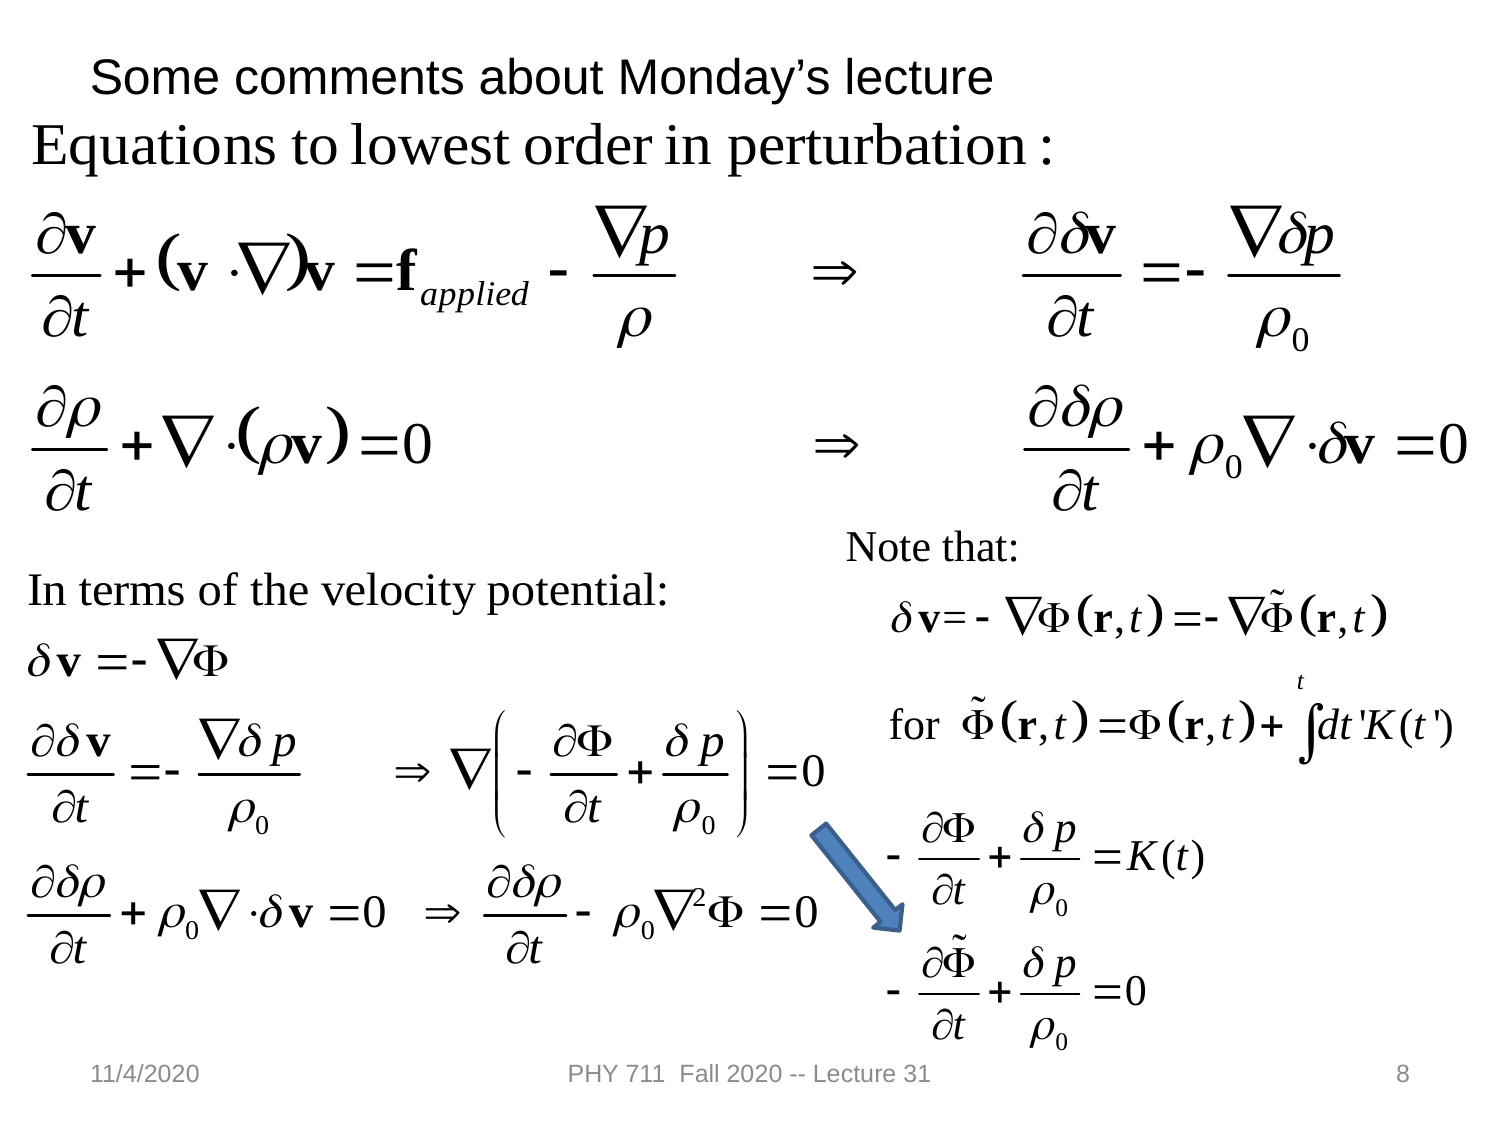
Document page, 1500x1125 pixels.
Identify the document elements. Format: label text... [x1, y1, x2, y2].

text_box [837, 519, 1462, 1063]
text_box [19, 562, 832, 976]
slide_number 8 [1074, 1069, 1425, 1103]
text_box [21, 112, 1479, 523]
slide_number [75, 1042, 425, 1103]
text_box Some comments about Monday’s lecture [75, 37, 1325, 111]
footer PHY 711 Fall 2020 -- Lecture 31 [512, 1042, 988, 1103]
